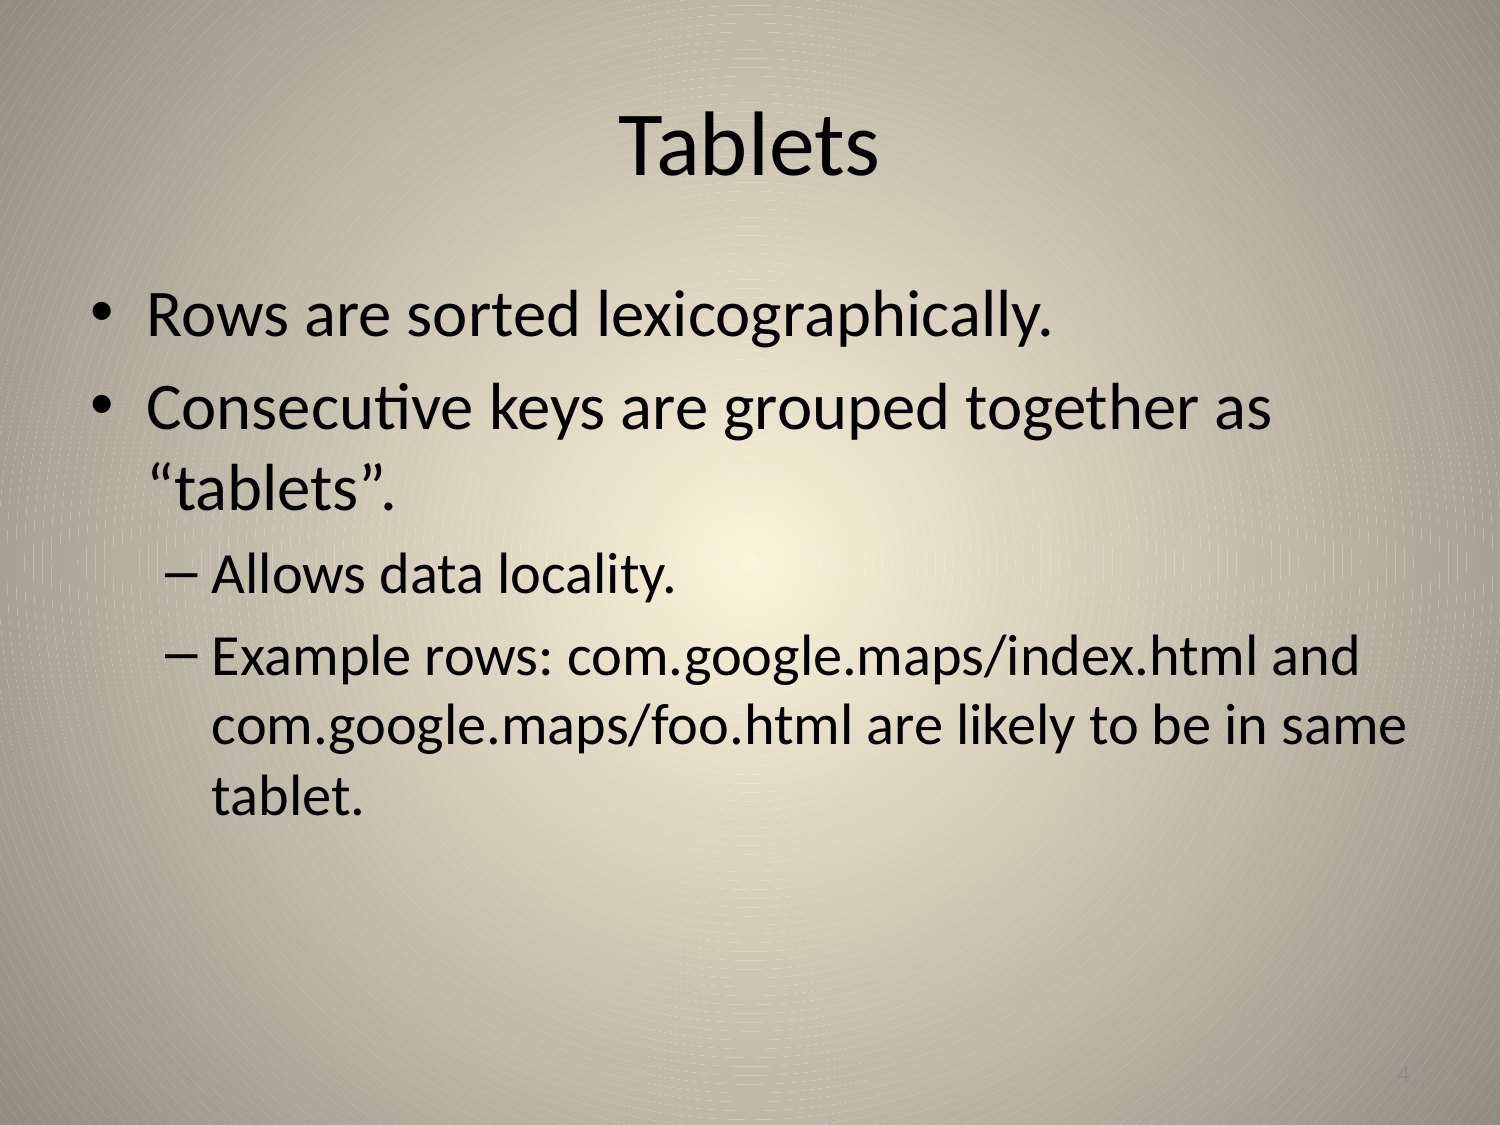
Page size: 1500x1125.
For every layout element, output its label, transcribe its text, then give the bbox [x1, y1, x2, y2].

slide_number 4 [1074, 1042, 1425, 1103]
list Rows are sorted lexicographically. Consecutive keys are grouped together as “tablets”. Allows data locality. Example rows: com.google.maps/index.html and com.google.maps/foo.html are likely to be in same tablet. [75, 262, 1425, 1005]
title Tablets [75, 45, 1425, 233]
